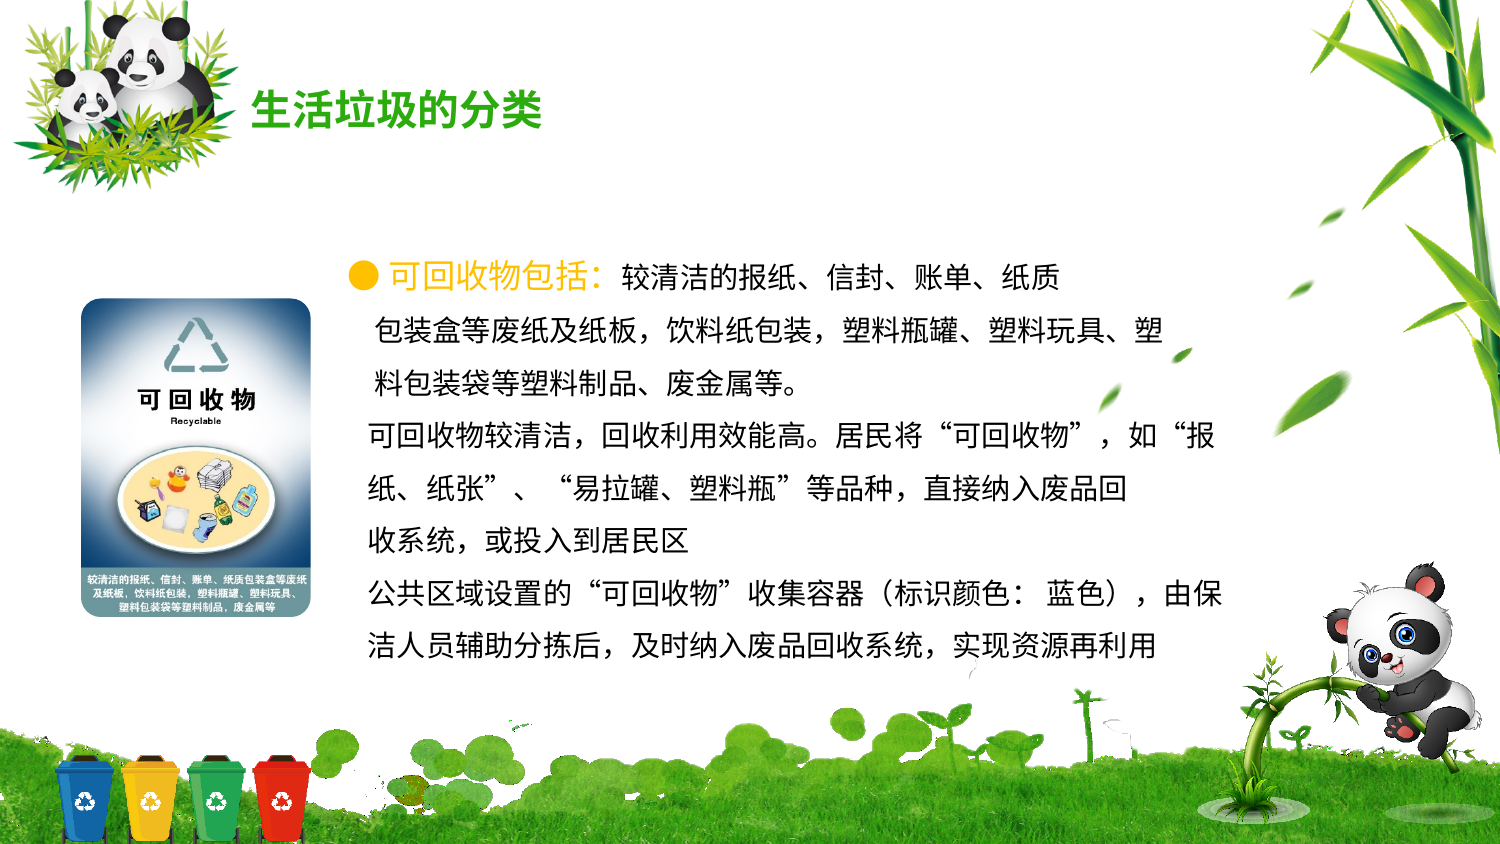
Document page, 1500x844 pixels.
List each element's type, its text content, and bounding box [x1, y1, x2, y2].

picture [80, 298, 311, 618]
text_box ●可回收物包括：较清洁的报纸、信封、账单、纸质 包装盒等废纸及纸板，饮料纸包装，塑料瓶罐、塑料玩具、塑 料包装袋等塑料制品、废金属等。 可回收物较清洁，回收利用效能高。居民将“可回收物”，如“报 纸、纸张”、“易拉罐、塑料瓶”等品种，直接纳入废品回 收系统，或投入到居民区 公共区域设置的“可回收物”收集容器（标识颜色： 蓝色），由保 洁人员辅助分拣后，及时纳入废品回收系统，实现资源再利用 [333, 227, 1247, 670]
text_box 生活垃圾的分类 [258, 76, 865, 141]
picture [0, 0, 258, 281]
picture [0, 0, 1500, 844]
